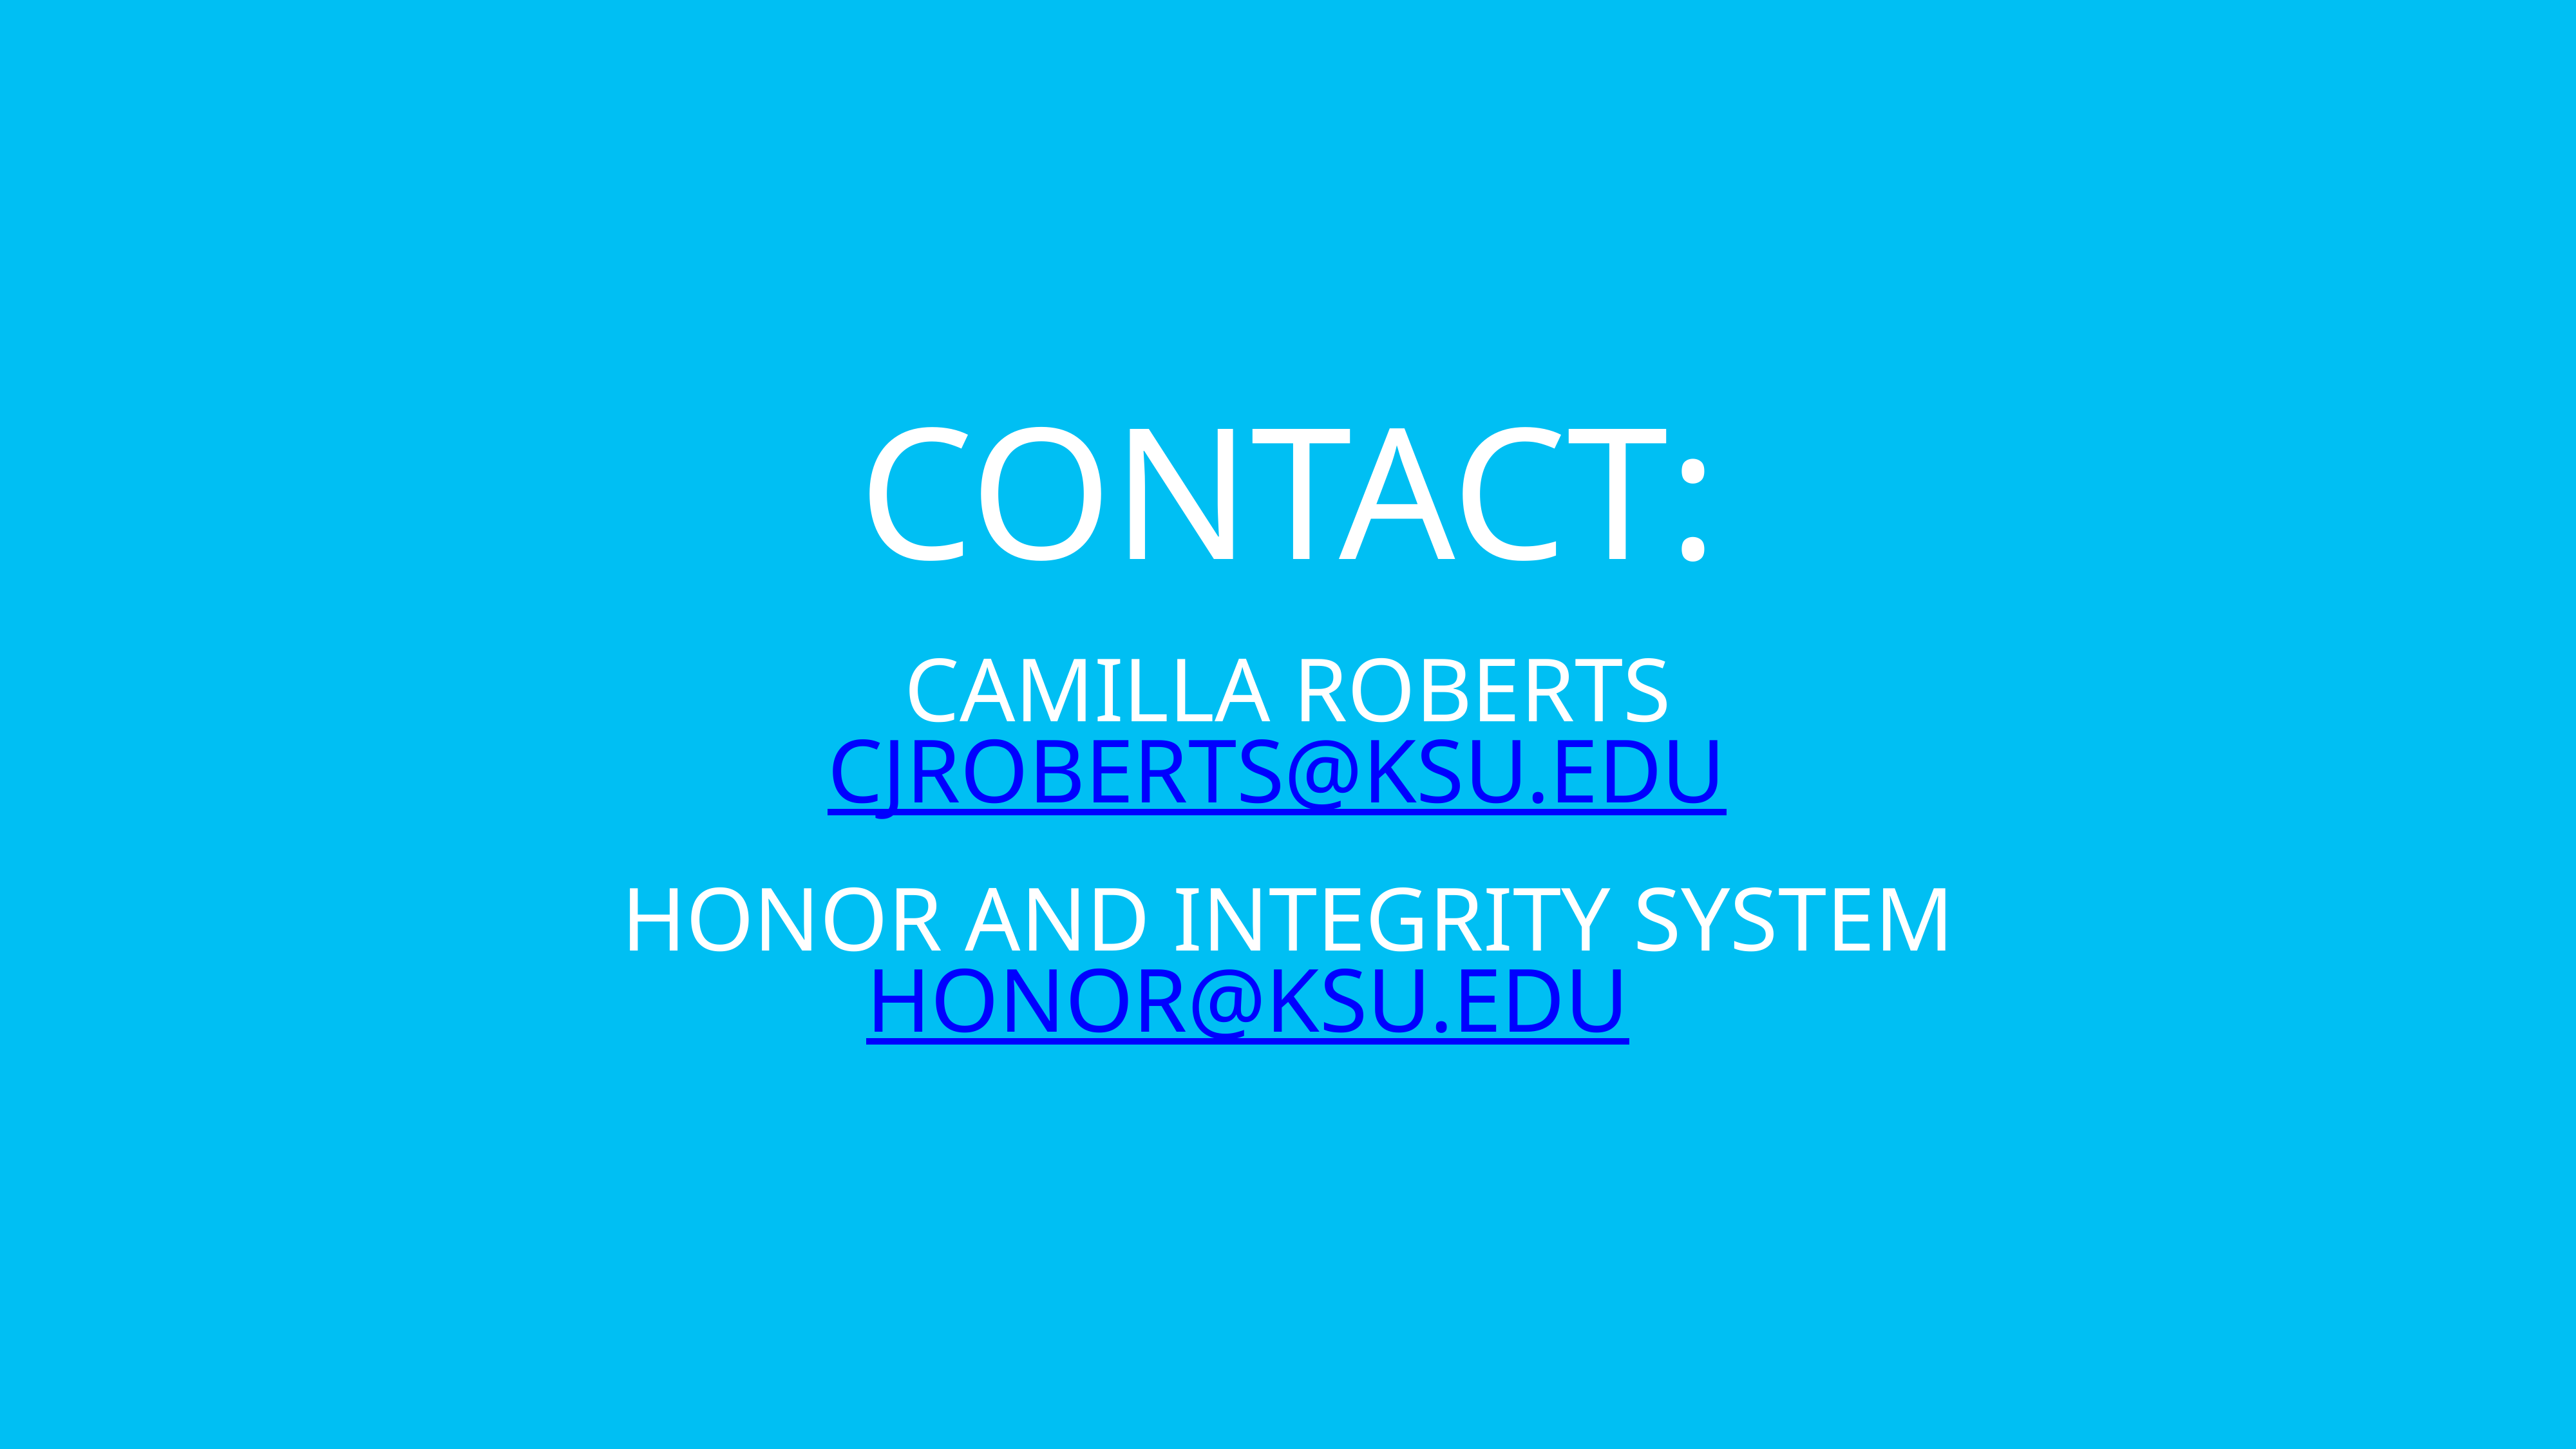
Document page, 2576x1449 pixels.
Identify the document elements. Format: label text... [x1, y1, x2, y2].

title Contact: Camilla Roberts cjroberts@ksu.edu Honor and Integrity System honor@ksu.edu [128, 429, 2448, 1057]
